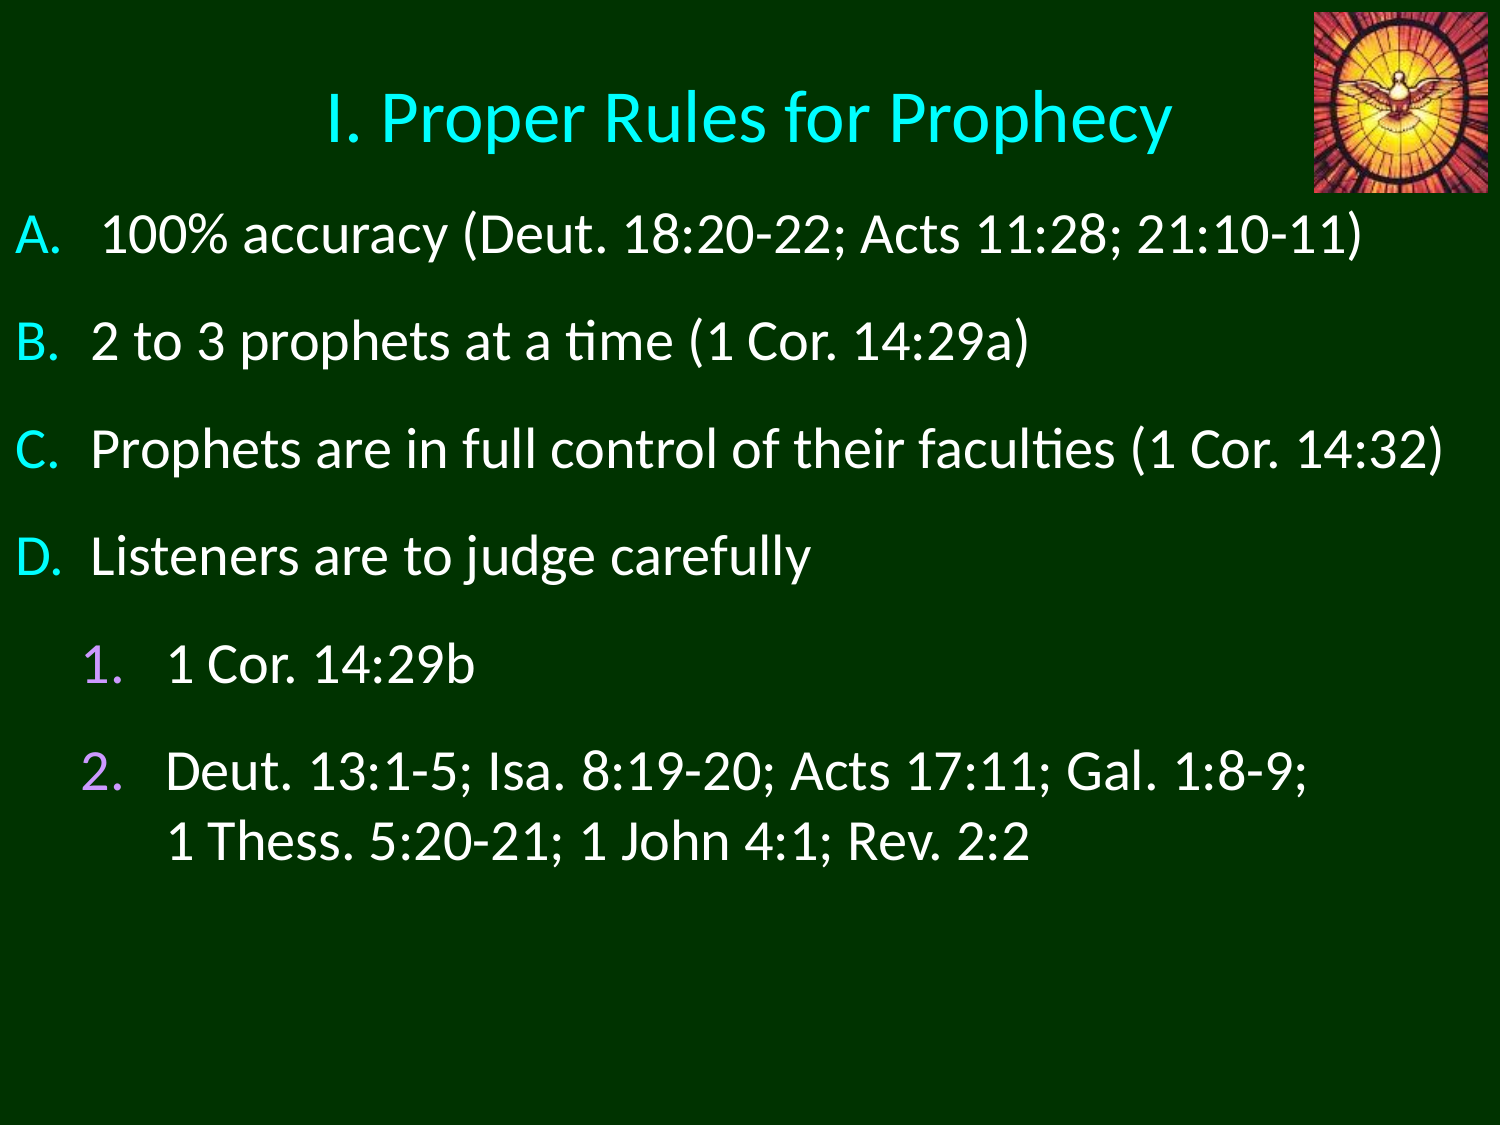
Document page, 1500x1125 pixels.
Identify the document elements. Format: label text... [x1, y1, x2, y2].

picture [1314, 12, 1488, 193]
list 100% accuracy (Deut. 18:20-22; Acts 11:28; 21:10-11) 2 to 3 prophets at a time (1 Cor. 14:29a) Prophets are in full control of their faculties (1 Cor. 14:32) Listeners are to judge carefully 1 Cor. 14:29b Deut. 13:1-5; Isa. 8:19-20; Acts 17:11; Gal. 1:8-9; 1 Thess. 5:20-21; 1 John 4:1; Rev. 2:2 [0, 187, 1500, 913]
title I. Proper Rules for Prophecy [112, 37, 1309, 187]
